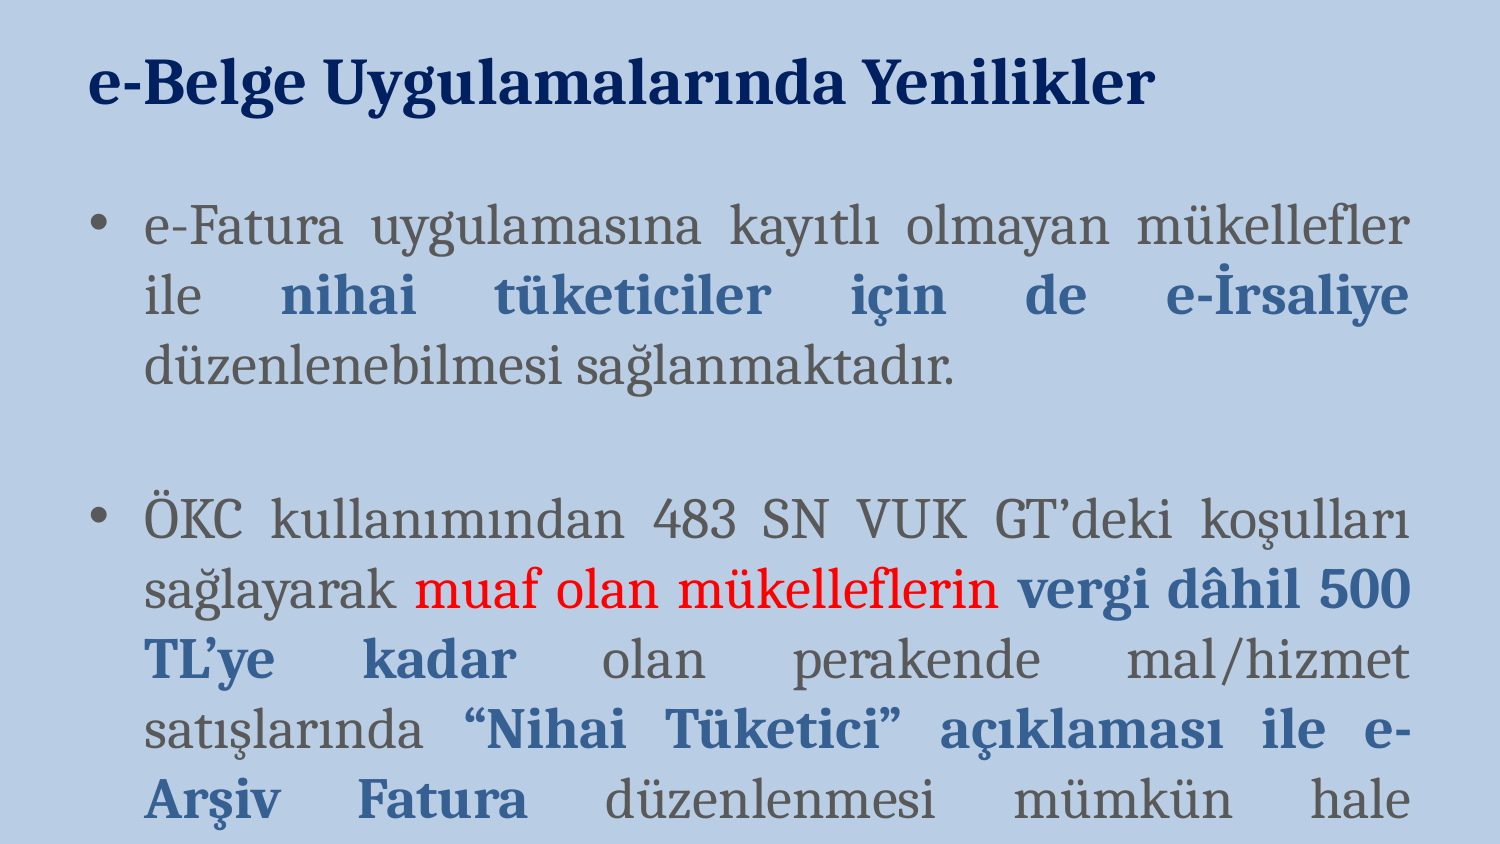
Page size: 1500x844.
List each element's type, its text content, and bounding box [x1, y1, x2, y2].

text_box e-Belge Uygulamalarında Yenilikler [73, 15, 1427, 141]
text_box e-Fatura uygulamasına kayıtlı olmayan mükellefler ile nihai tüketiciler için de e-İrsaliye düzenlenebilmesi sağlanmaktadır. ÖKC kullanımından 483 SN VUK GT’deki koşulları sağlayarak muaf olan mükelleflerin vergi dâhil 500 TL’ye kadar olan perakende mal/hizmet satışlarında “Nihai Tüketici” açıklaması ile e-Arşiv Fatura düzenlenmesi mümkün hale gelmektedir. e-Arşiv Fatura düzenlemekle yükümlü olmayan mükelleflerin belirli tutarın aşan faturalarının, bu faturalarla sınırlı olmak üzere, e-Arşiv Fatura olarak düzenlenmesi zorunluluğu getirilmektedir. e-Belgelerden GİB Portal üzerinden düzenlenebilenlerin Başkanlığa ait elektronik imza ya da mali mühür ile imzalanabilmesi öngörülmektedir. [73, 178, 1427, 821]
